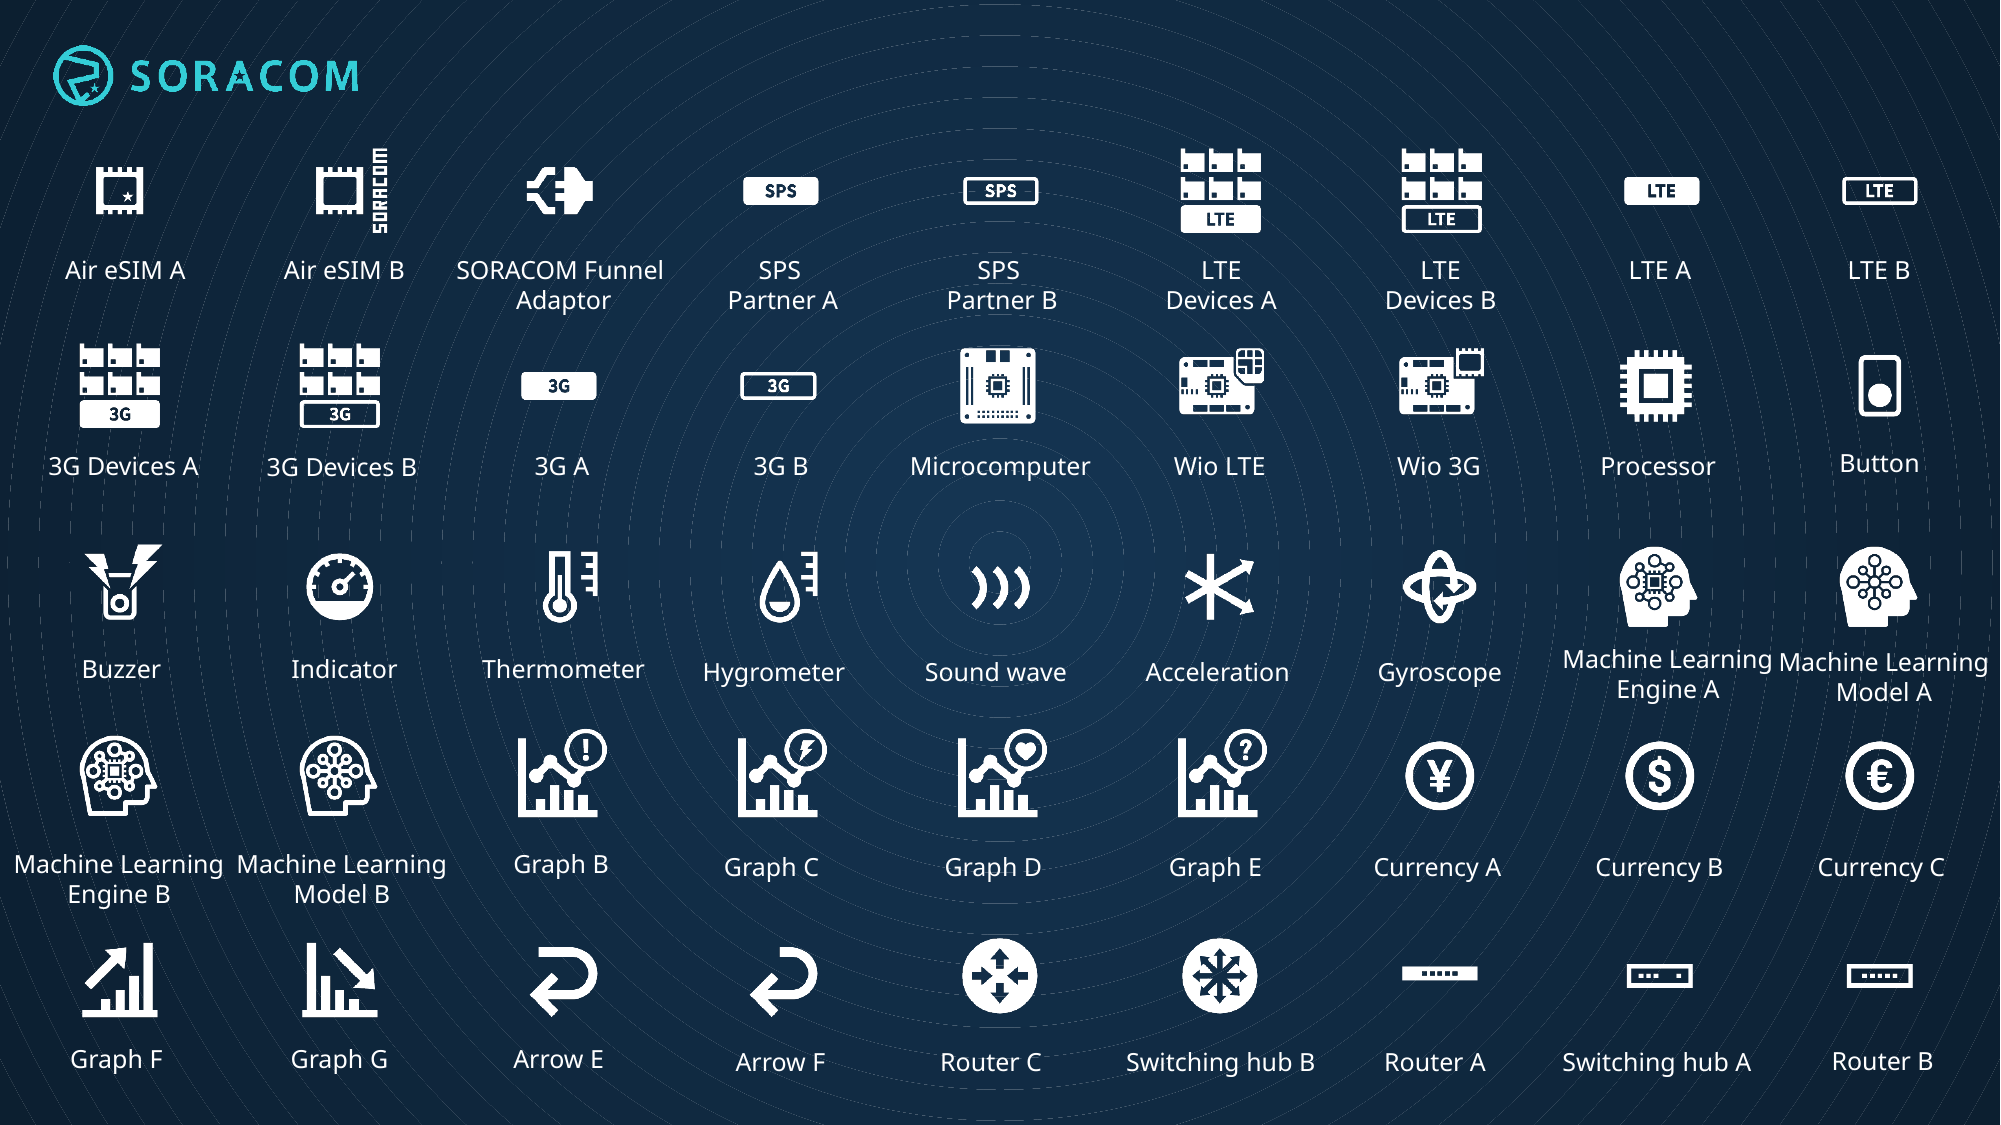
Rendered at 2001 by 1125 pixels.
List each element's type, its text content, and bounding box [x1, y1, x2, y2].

text_box Button [1824, 445, 1935, 486]
text_box Buzzer [66, 646, 177, 691]
picture [1161, 131, 1280, 250]
picture [1600, 716, 1719, 835]
picture [280, 326, 399, 445]
picture [718, 326, 838, 445]
picture [1381, 131, 1501, 250]
picture [1160, 526, 1279, 646]
text_box Router B [1816, 1038, 1949, 1084]
text_box 3G A [519, 445, 605, 488]
picture [721, 131, 840, 250]
picture [1600, 526, 1719, 646]
picture [1820, 526, 1939, 646]
picture [720, 526, 839, 646]
text_box Air eSIM A [50, 247, 201, 292]
text_box Machine Learning Model B [221, 841, 463, 916]
picture [941, 131, 1060, 250]
picture [500, 526, 619, 646]
text_box Thermometer [467, 646, 661, 691]
picture [500, 131, 619, 250]
picture [60, 326, 179, 445]
text_box 3G B [738, 445, 824, 488]
text_box LTE A [1613, 250, 1707, 292]
text_box Sound wave [909, 648, 1083, 694]
text_box Arrow F [720, 1038, 841, 1084]
text_box LTE B [1832, 250, 1926, 292]
text_box Switching hub A [1547, 1038, 1767, 1084]
text_box Microcomputer [894, 442, 1106, 488]
picture [1600, 916, 1719, 1035]
picture [60, 526, 179, 646]
text_box Graph C [709, 843, 834, 889]
picture [940, 916, 1059, 1035]
text_box Graph B [498, 841, 624, 886]
text_box Wio 3G [1382, 445, 1496, 488]
text_box Currency C [1802, 843, 1961, 889]
text_box Acceleration [1130, 648, 1306, 694]
picture [940, 716, 1059, 835]
text_box Processor [1585, 442, 1731, 488]
picture [280, 526, 399, 646]
text_box Hygrometer [687, 648, 860, 694]
picture [499, 326, 618, 445]
text_box SPS Partner A [712, 247, 854, 322]
picture [60, 131, 179, 250]
text_box Machine Learning Engine A [1547, 636, 1789, 712]
picture [280, 716, 399, 835]
text_box Currency A [1358, 843, 1517, 889]
picture [1820, 131, 1939, 250]
text_box Gyroscope [1362, 648, 1518, 694]
text_box Wio LTE [1158, 442, 1281, 488]
picture [1380, 916, 1499, 1035]
text_box 3G Devices A [33, 442, 214, 488]
picture [940, 526, 1059, 646]
picture [500, 916, 619, 1035]
picture [60, 916, 179, 1035]
picture [1820, 716, 1939, 835]
picture [53, 45, 358, 106]
text_box Machine Learning Engine B [0, 841, 221, 916]
text_box Graph G [275, 1036, 404, 1081]
text_box Indicator [276, 646, 413, 691]
picture [1380, 716, 1499, 835]
text_box Switching hub B [1111, 1038, 1331, 1084]
picture [1820, 326, 1939, 445]
picture [938, 326, 1057, 445]
picture [280, 916, 399, 1035]
text_box SORACOM Funnel Adaptor [441, 247, 686, 322]
picture [1376, 326, 1496, 445]
picture [720, 716, 839, 835]
picture [1157, 326, 1276, 445]
picture [1160, 916, 1279, 1035]
picture [1596, 326, 1715, 445]
text_box 3G Devices B [251, 444, 433, 490]
text_box Machine Learning Model A [1763, 638, 2000, 714]
picture [1160, 716, 1279, 835]
text_box Graph D [929, 843, 1058, 889]
text_box Graph F [55, 1036, 178, 1081]
text_box Air eSIM B [269, 247, 420, 322]
picture [1380, 526, 1499, 646]
text_box Arrow E [498, 1036, 620, 1081]
picture [500, 716, 619, 835]
picture [1602, 131, 1721, 250]
text_box Currency B [1580, 843, 1739, 889]
text_box LTE Devices A [1150, 247, 1293, 322]
picture [1820, 916, 1939, 1035]
text_box Router A [1369, 1038, 1501, 1084]
text_box Router C [925, 1038, 1057, 1084]
picture [720, 916, 839, 1035]
picture [280, 131, 399, 250]
text_box Graph E [1153, 843, 1278, 889]
text_box SPS Partner B [931, 247, 1073, 322]
picture [60, 716, 179, 835]
text_box LTE Devices B [1369, 247, 1512, 322]
